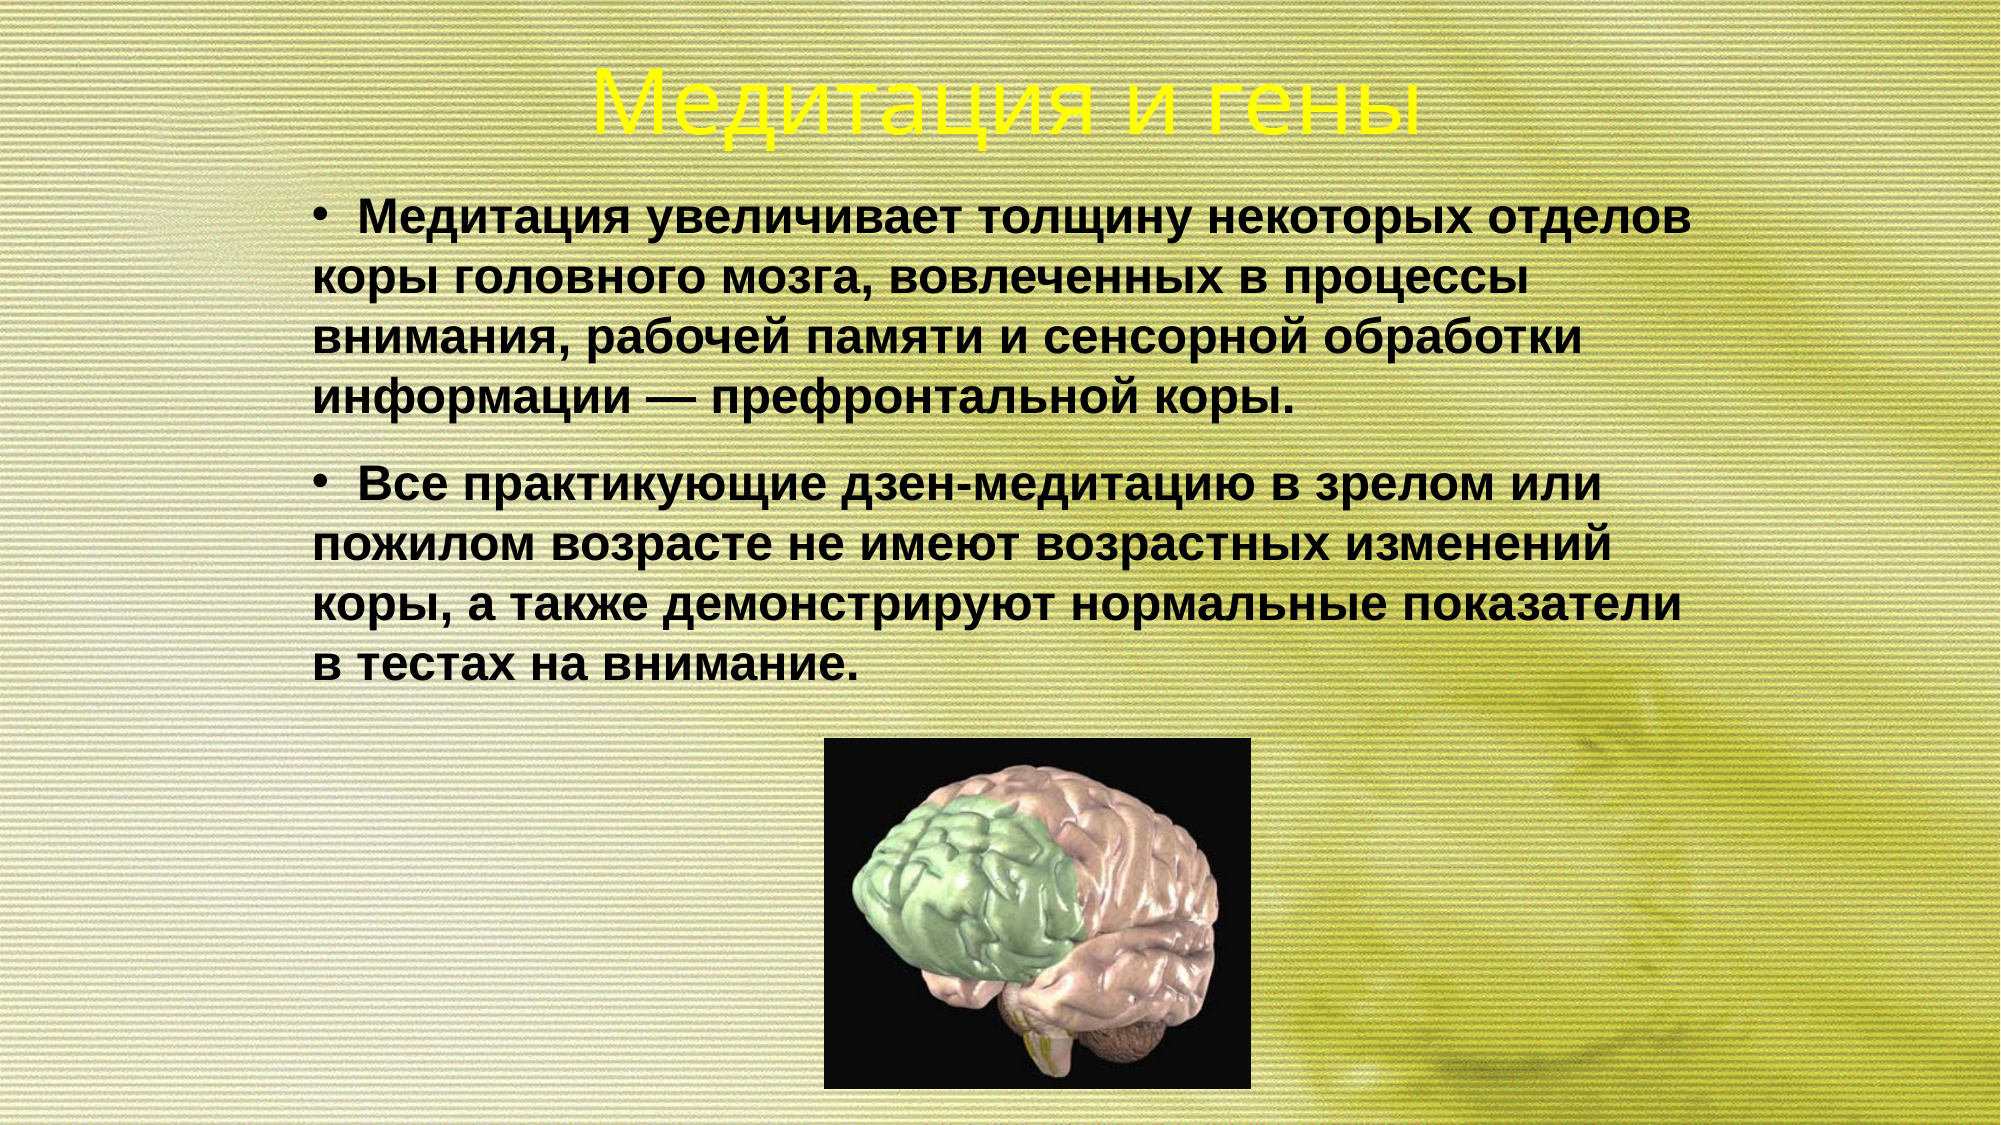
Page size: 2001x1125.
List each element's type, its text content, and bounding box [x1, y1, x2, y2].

text_box Медитация увеличивает толщину некоторых отделов коры головного мозга, вовлеченных в процессы внимания, рабочей памяти и сенсорной обработки информации — префронтальной коры. Все практикующие дзен-медитацию в зрелом или пожилом возрасте не имеют возрастных изменений коры, а также демонстрируют нормальные показатели в тестах на внимание. [296, 175, 1715, 698]
text_box Медитация и гены [331, 35, 1682, 164]
picture [0, 0, 2001, 1125]
